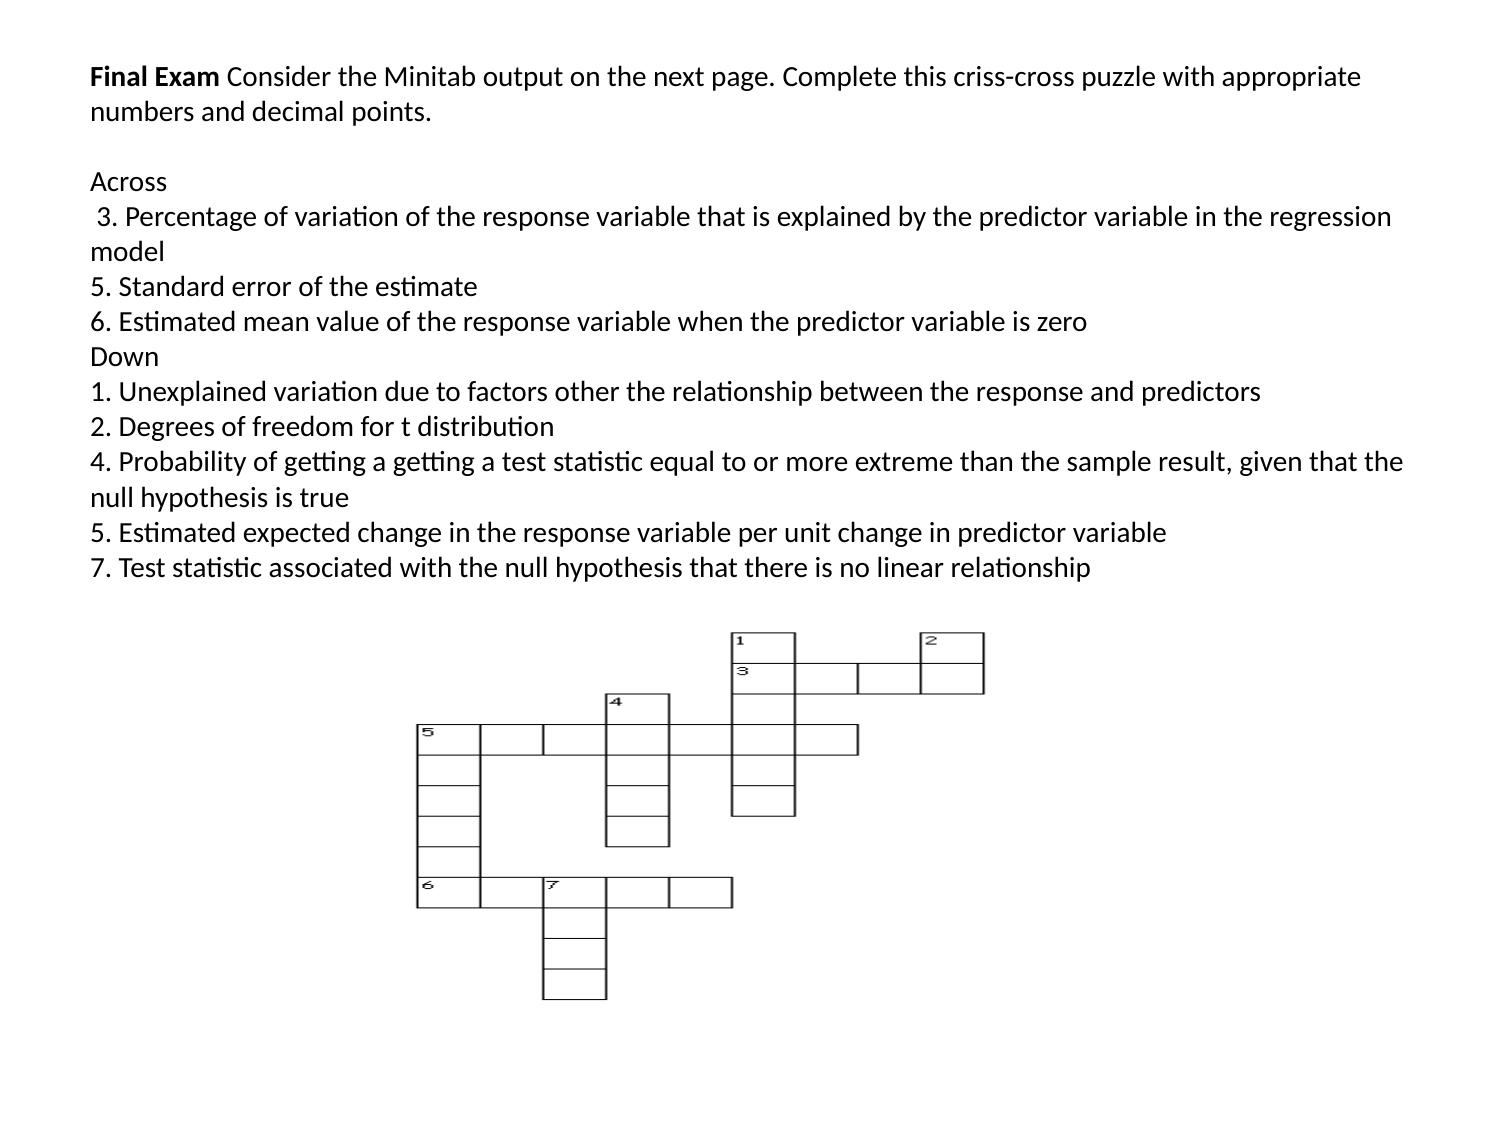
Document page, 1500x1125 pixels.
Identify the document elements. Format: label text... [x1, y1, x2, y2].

title Final Exam Consider the Minitab output on the next page. Complete this criss-cross puzzle with appropriate numbers and decimal points. Across 3. Percentage of variation of the response variable that is explained by the predictor variable in the regression model 5. Standard error of the estimate 6. Estimated mean value of the response variable when the predictor variable is zero Down 1. Unexplained variation due to factors other the relationship between the response and predictors 2. Degrees of freedom for t distribution 4. Probability of getting a getting a test statistic equal to or more extreme than the sample result, given that the null hypothesis is true 5. Estimated expected change in the response variable per unit change in predictor variable 7. Test statistic associated with the null hypothesis that there is no linear relationship [75, 0, 1425, 700]
picture [374, 612, 1088, 1051]
